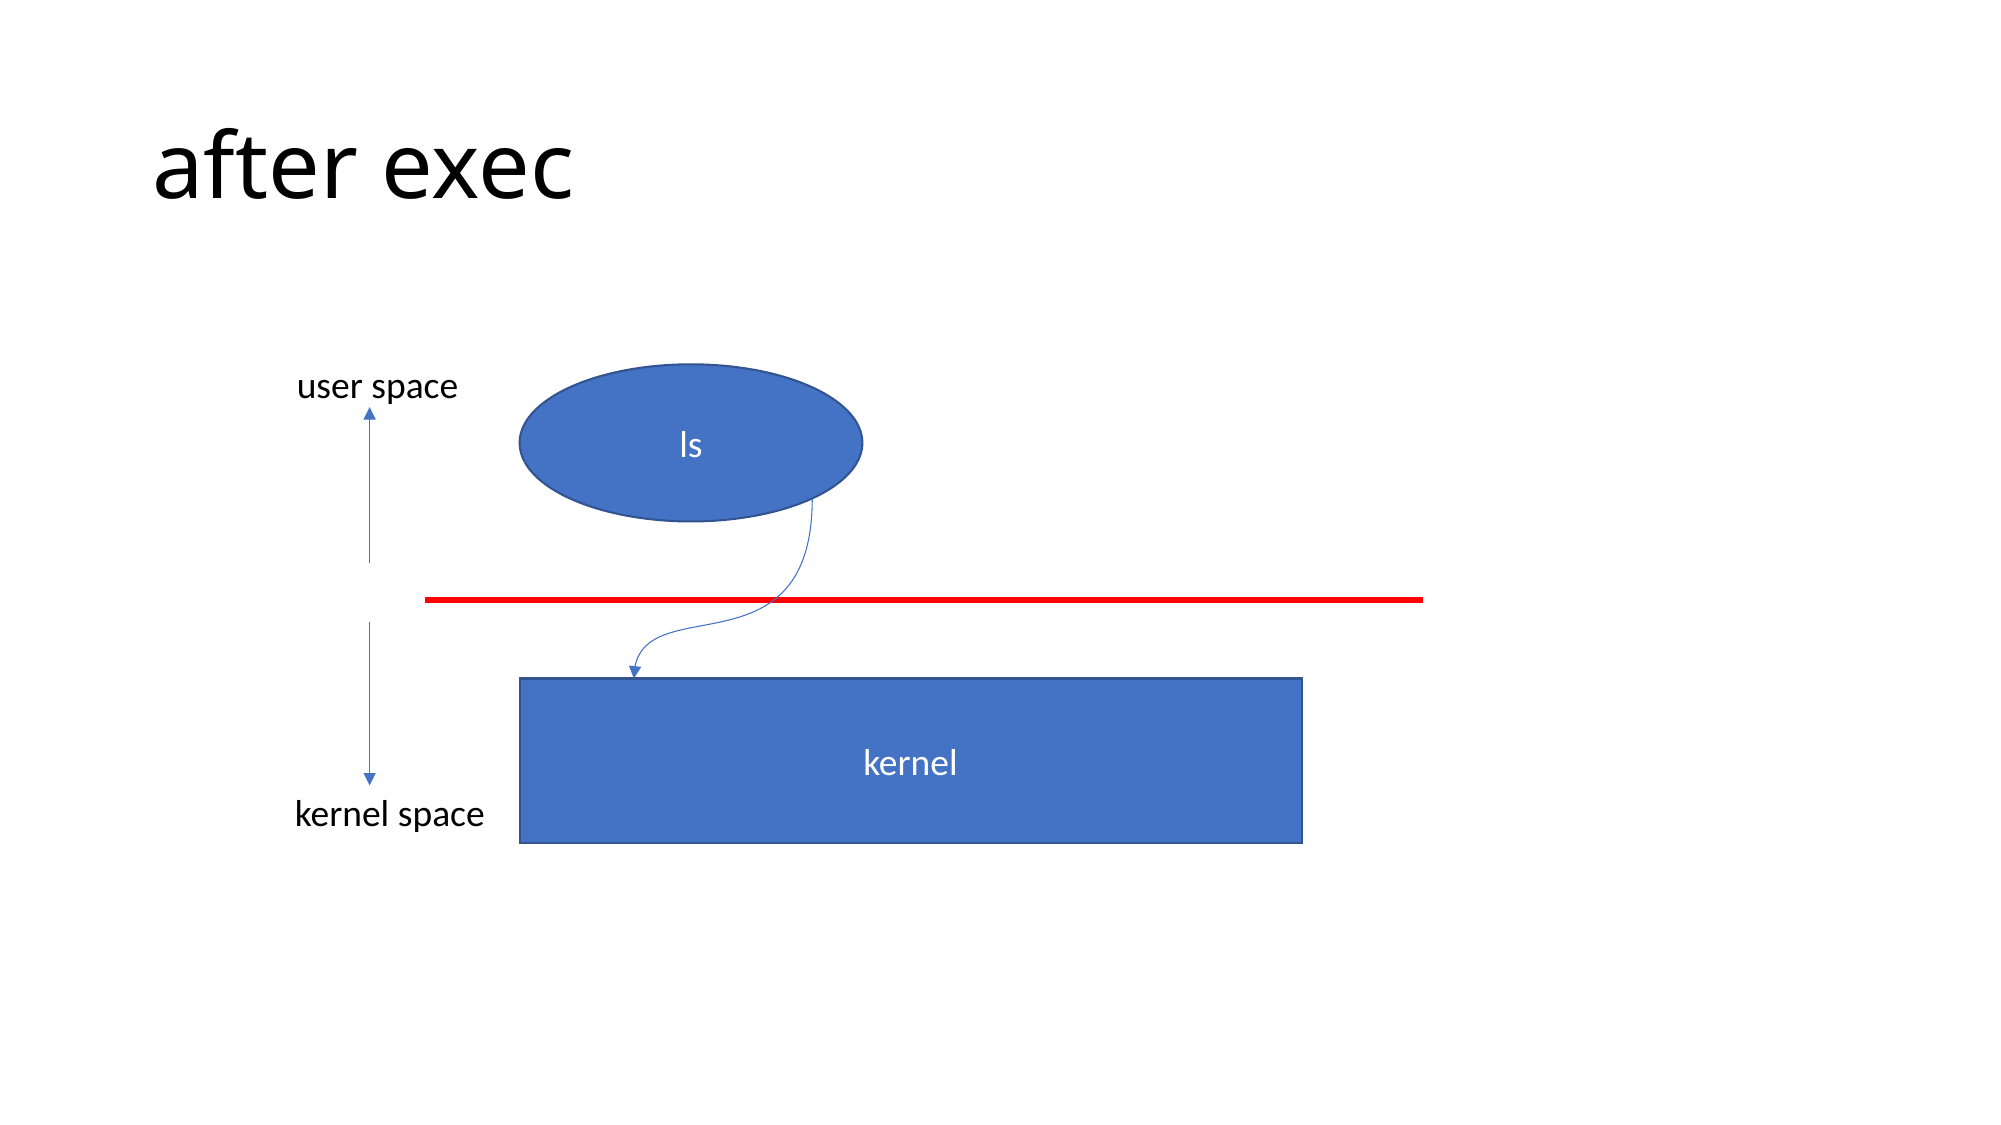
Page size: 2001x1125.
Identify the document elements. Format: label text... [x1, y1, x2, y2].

text_box user space [282, 353, 588, 414]
title after exec [137, 59, 1863, 278]
list [137, 299, 1863, 1014]
text_box ls [518, 363, 864, 518]
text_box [632, 499, 814, 678]
text_box kernel [519, 677, 1303, 844]
text_box kernel space [280, 782, 586, 842]
